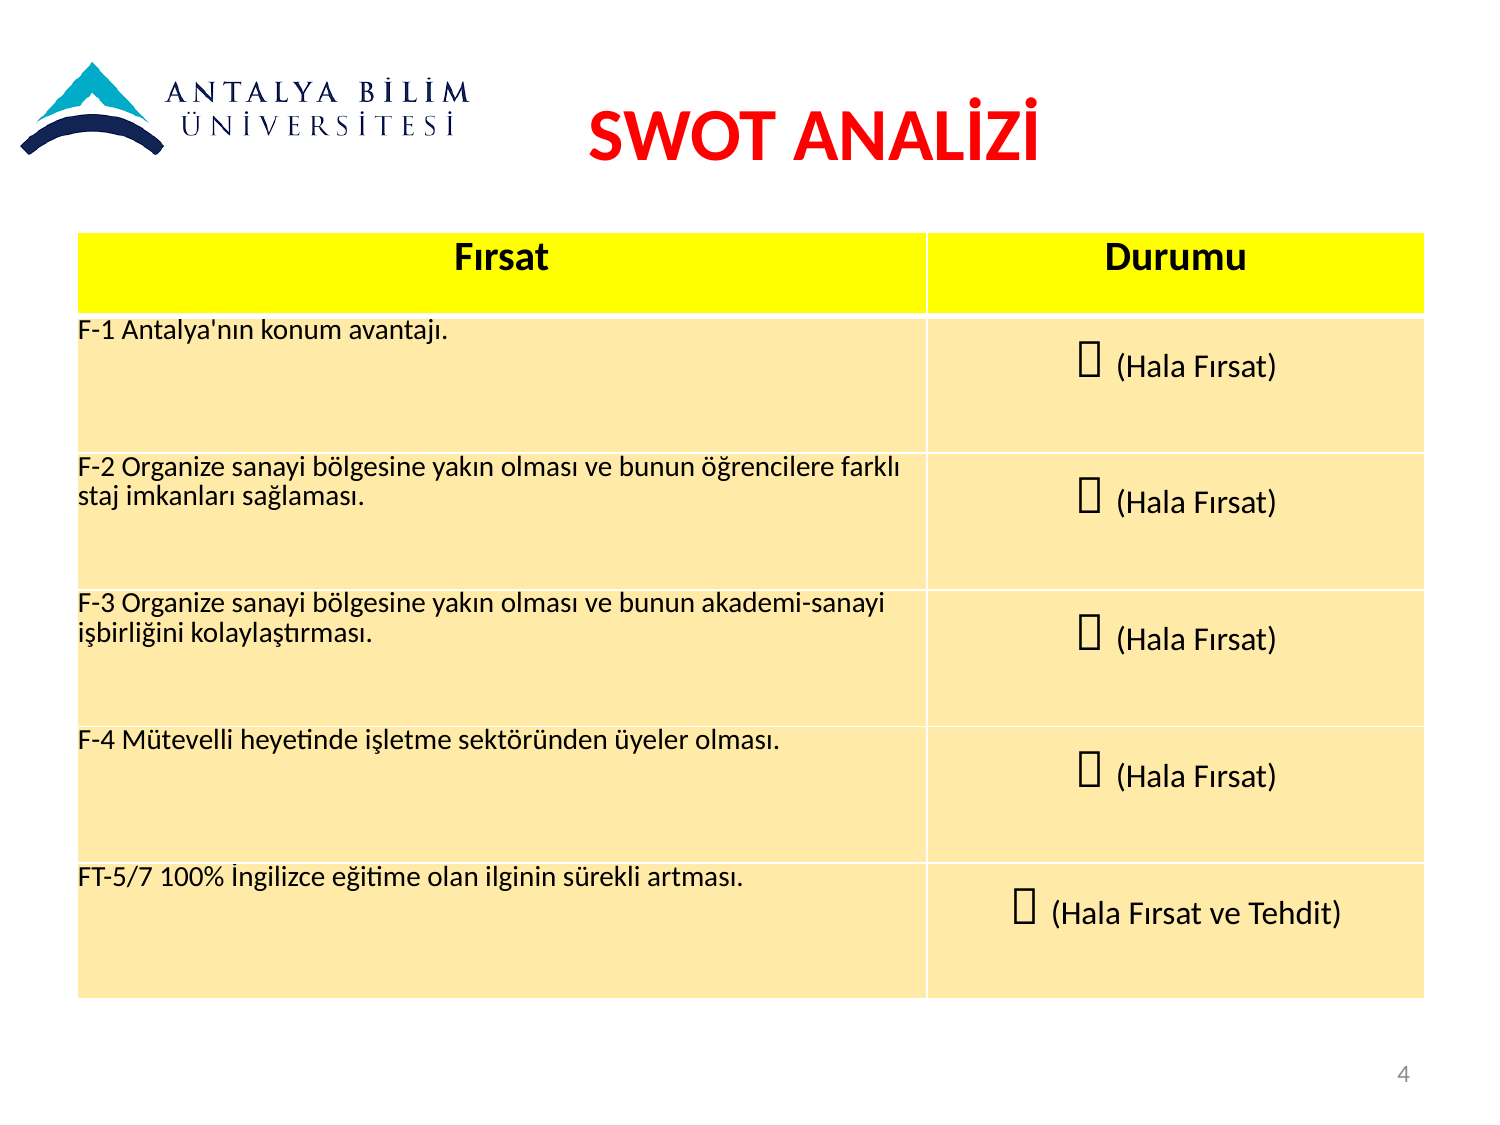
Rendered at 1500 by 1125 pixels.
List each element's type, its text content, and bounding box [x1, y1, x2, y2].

table_cell F-4 Mütevelli heyetinde işletme sektöründen üyeler olması. [78, 727, 926, 862]
picture [20, 59, 471, 155]
slide_number 4 [1074, 1042, 1425, 1103]
table_cell  (Hala Fırsat) [928, 454, 1424, 589]
table_cell F-3 Organize sanayi bölgesine yakın olması ve bunun akademi-sanayi işbirliğini kolaylaştırması. [78, 591, 926, 726]
table_cell  (Hala Fırsat) [928, 727, 1424, 862]
table_cell  (Hala Fırsat) [928, 319, 1424, 452]
table_cell FT-5/7 100% İngilizce eğitime olan ilginin sürekli artması. [78, 864, 926, 998]
table_header Fırsat [78, 233, 926, 313]
table_cell  (Hala Fırsat ve Tehdit) [928, 864, 1424, 998]
table_header Durumu [928, 233, 1424, 313]
table_cell F-2 Organize sanayi bölgesine yakın olması ve bunun öğrencilere farklı staj imkanları sağlaması. [78, 454, 926, 589]
text_box SWOT ANALİZİ [242, 78, 1388, 184]
table_cell  (Hala Fırsat) [928, 591, 1424, 726]
table_cell F-1 Antalya'nın konum avantajı. [78, 319, 926, 452]
